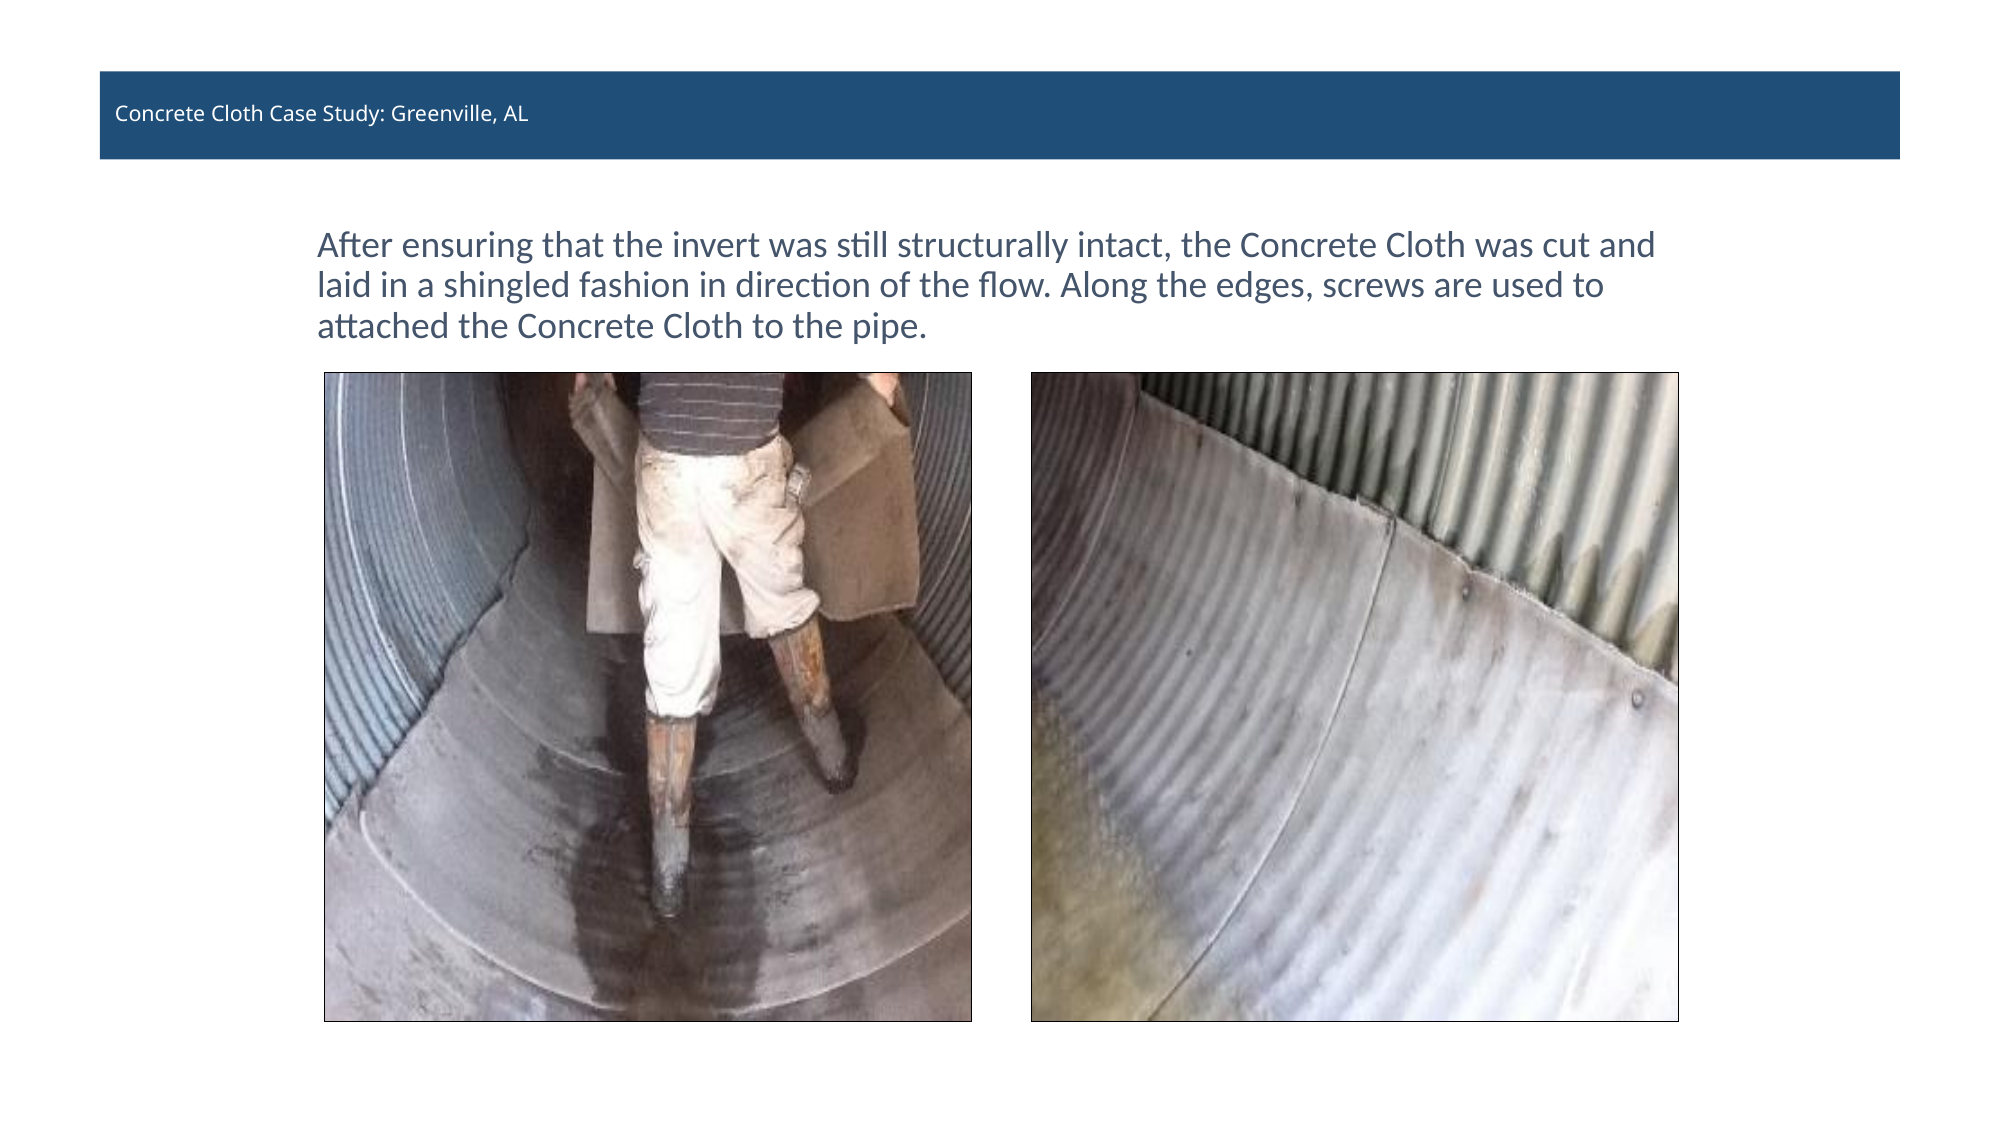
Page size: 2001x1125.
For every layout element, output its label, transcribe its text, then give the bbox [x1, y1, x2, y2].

picture [1031, 372, 1679, 1021]
list After ensuring that the invert was still structurally intact, the Concrete Cloth was cut and laid in a shingled fashion in direction of the flow. Along the edges, screws are used to attached the Concrete Cloth to the pipe. [302, 217, 1698, 941]
picture [324, 372, 972, 1021]
title Concrete Cloth Case Study: Greenville, AL [99, 71, 1900, 160]
